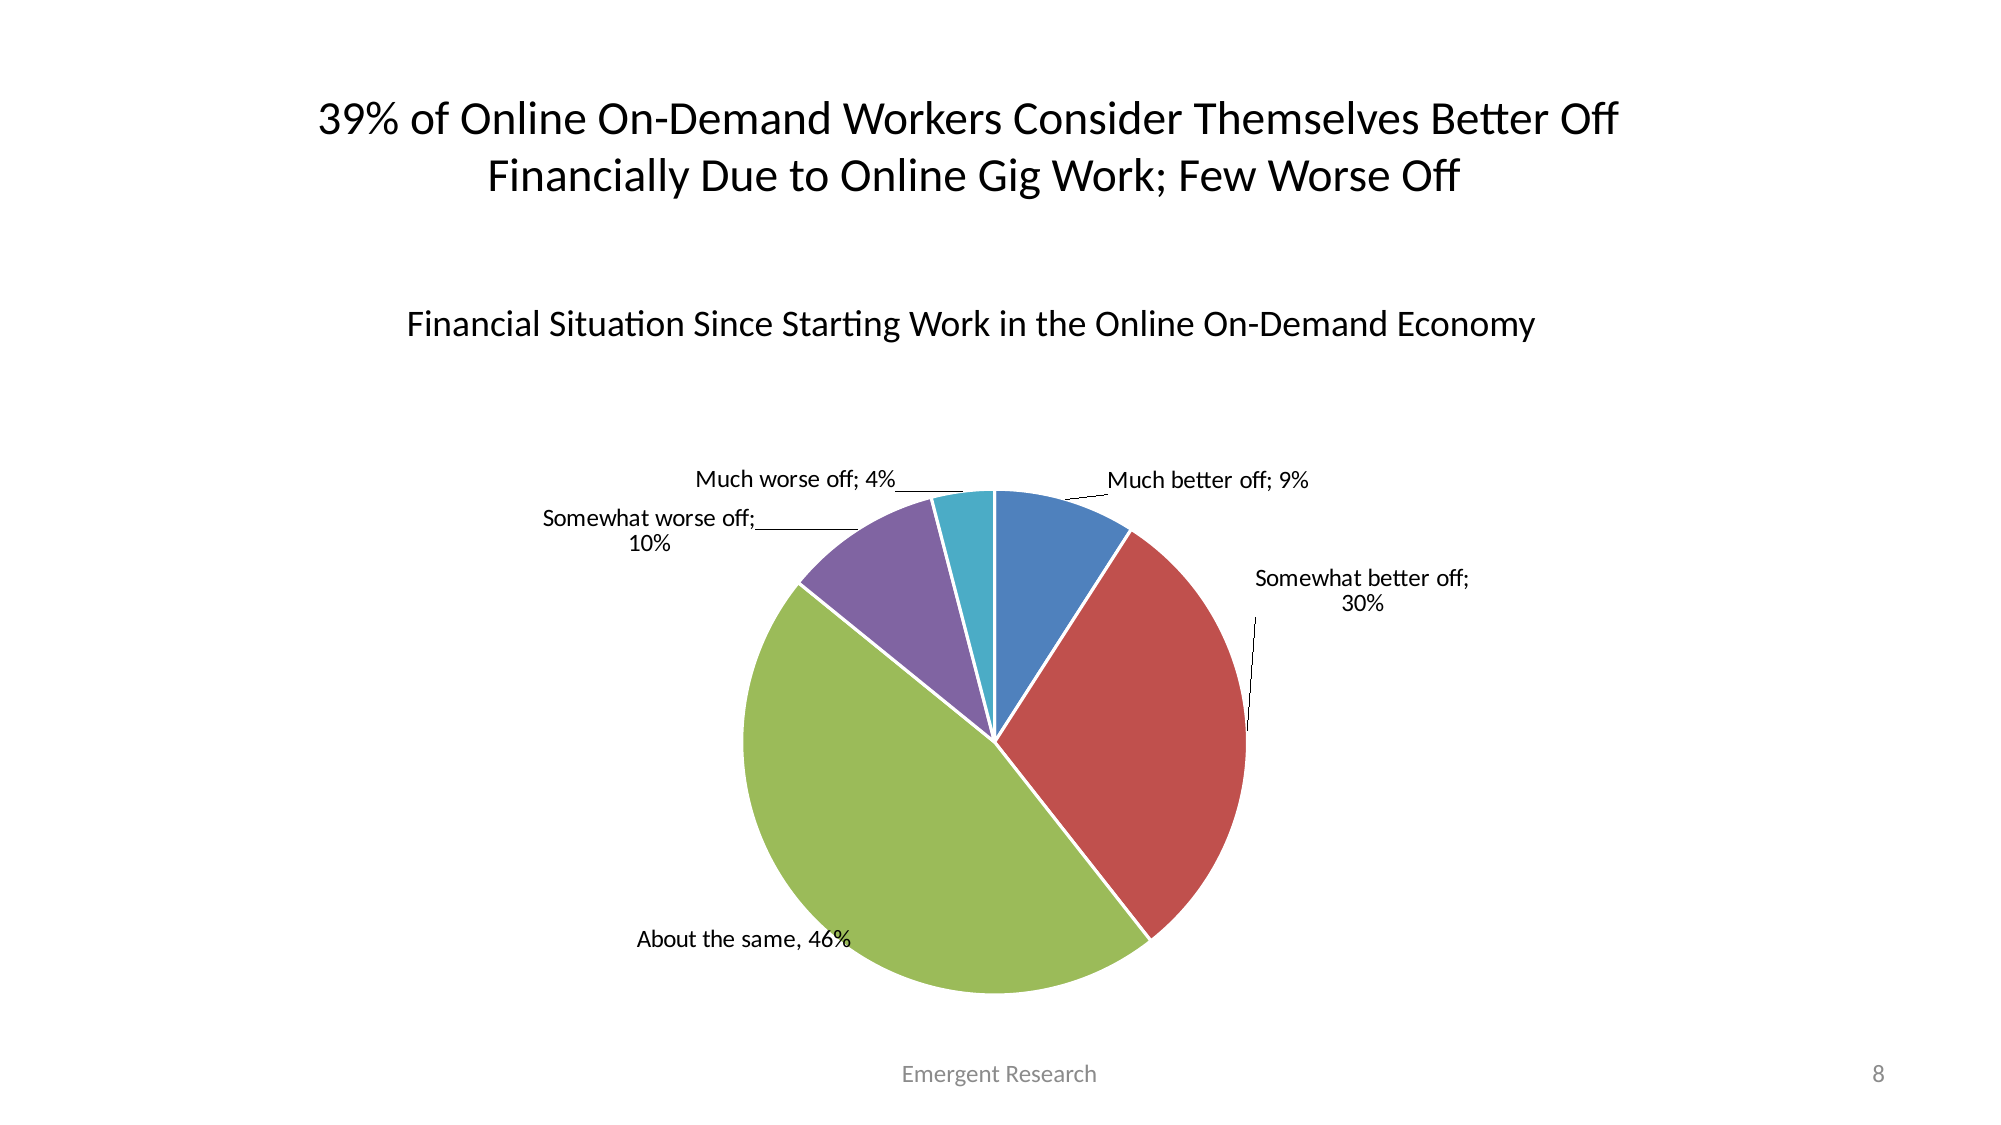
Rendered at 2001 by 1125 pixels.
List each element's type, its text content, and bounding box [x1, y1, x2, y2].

text_box Financial Situation Since Starting Work in the Online On-Demand Economy [392, 292, 460, 352]
title 39% of Online On-Demand Workers Consider Themselves Better Off Financially Due to Online Gig Work; Few Worse Off [300, 50, 1650, 238]
text_box Financial Situation Since Starting Work in the Online On-Demand Economy [1482, 292, 1552, 352]
chart [465, 237, 1479, 1103]
slide_number 8 [1482, 1042, 1900, 1103]
